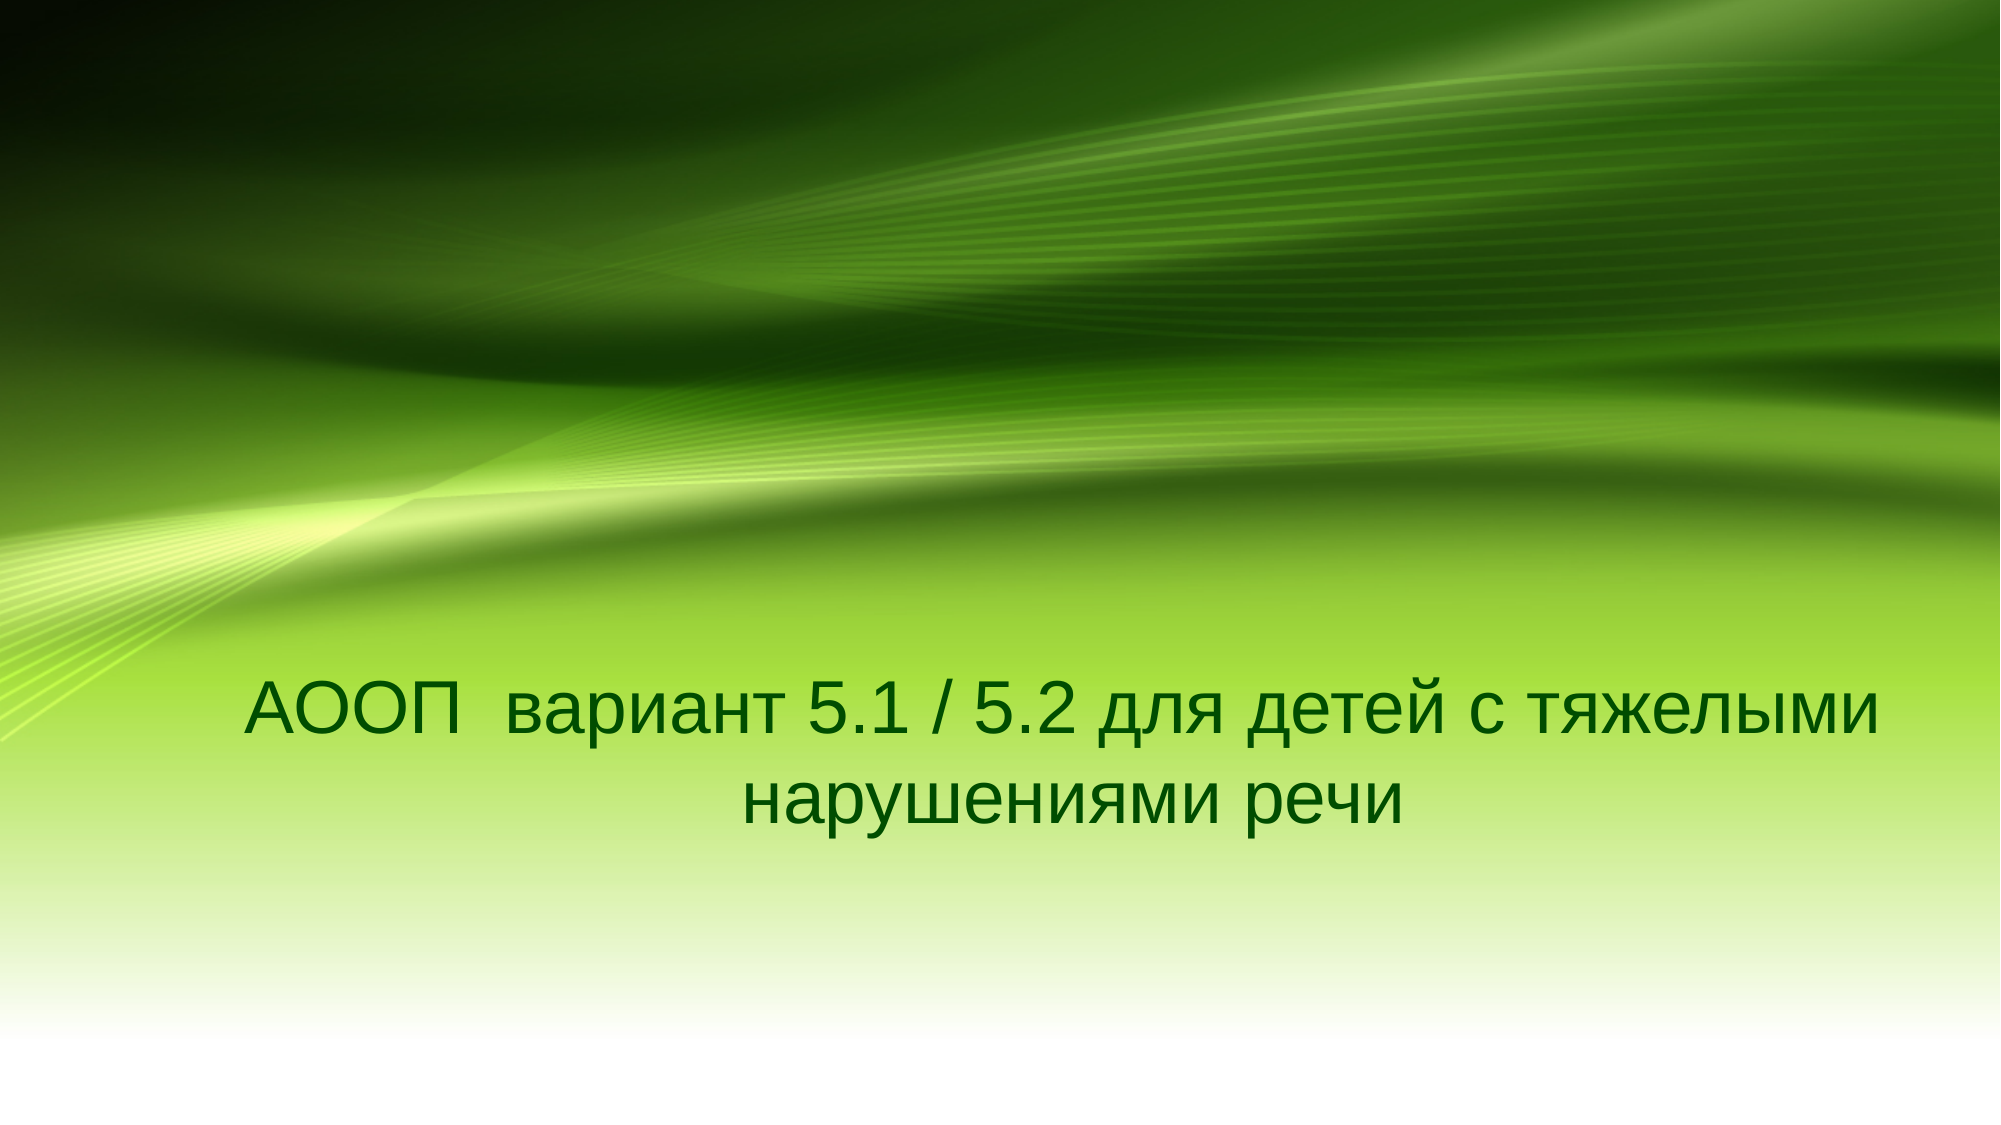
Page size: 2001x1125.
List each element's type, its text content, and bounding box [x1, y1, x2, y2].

picture [0, 0, 2000, 1125]
title АООП вариант 5.1 / 5.2 для детей с тяжелыми нарушениями речи [102, 179, 1898, 957]
